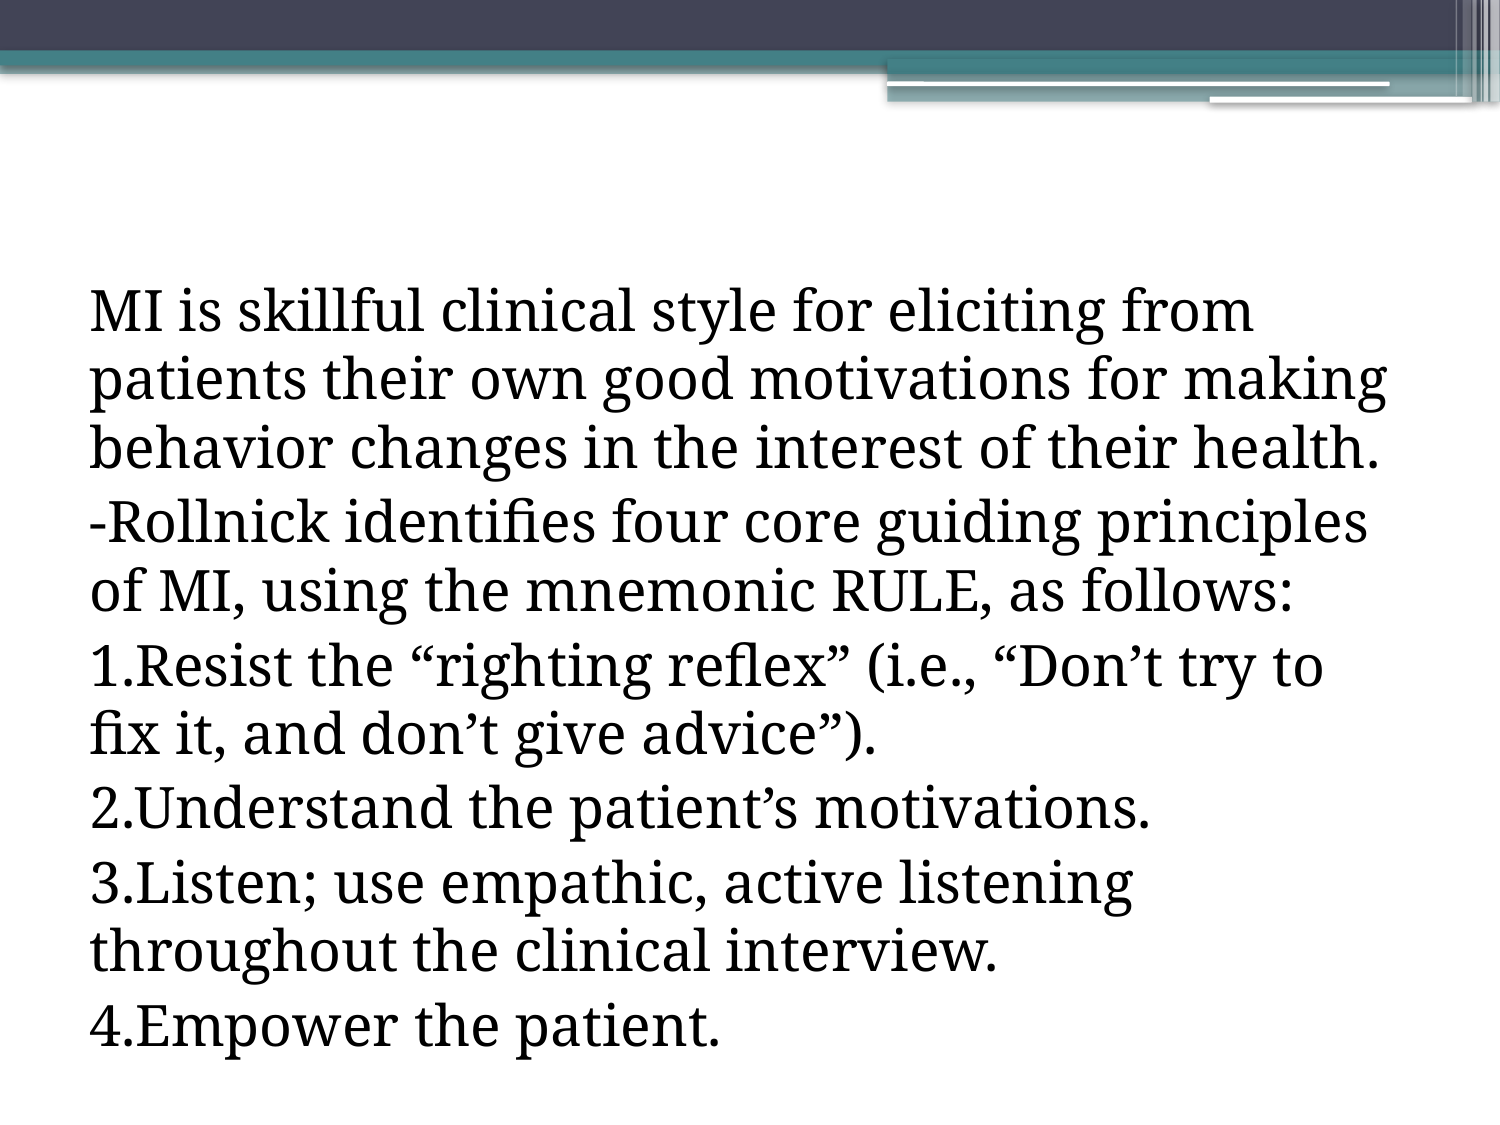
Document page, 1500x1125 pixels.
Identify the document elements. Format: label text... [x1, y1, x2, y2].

list MI is skillful clinical style for eliciting from patients their own good motivations for making behavior changes in the interest of their health. -Rollnick identifies four core guiding principles of MI, using the mnemonic RULE, as follows: 1.Resist the “righting reflex” (i.e., “Don’t try to fix it, and don’t give advice”). 2.Understand the patient’s motivations. 3.Listen; use empathic, active listening throughout the clinical interview. 4.Empower the patient. [75, 267, 1425, 1079]
